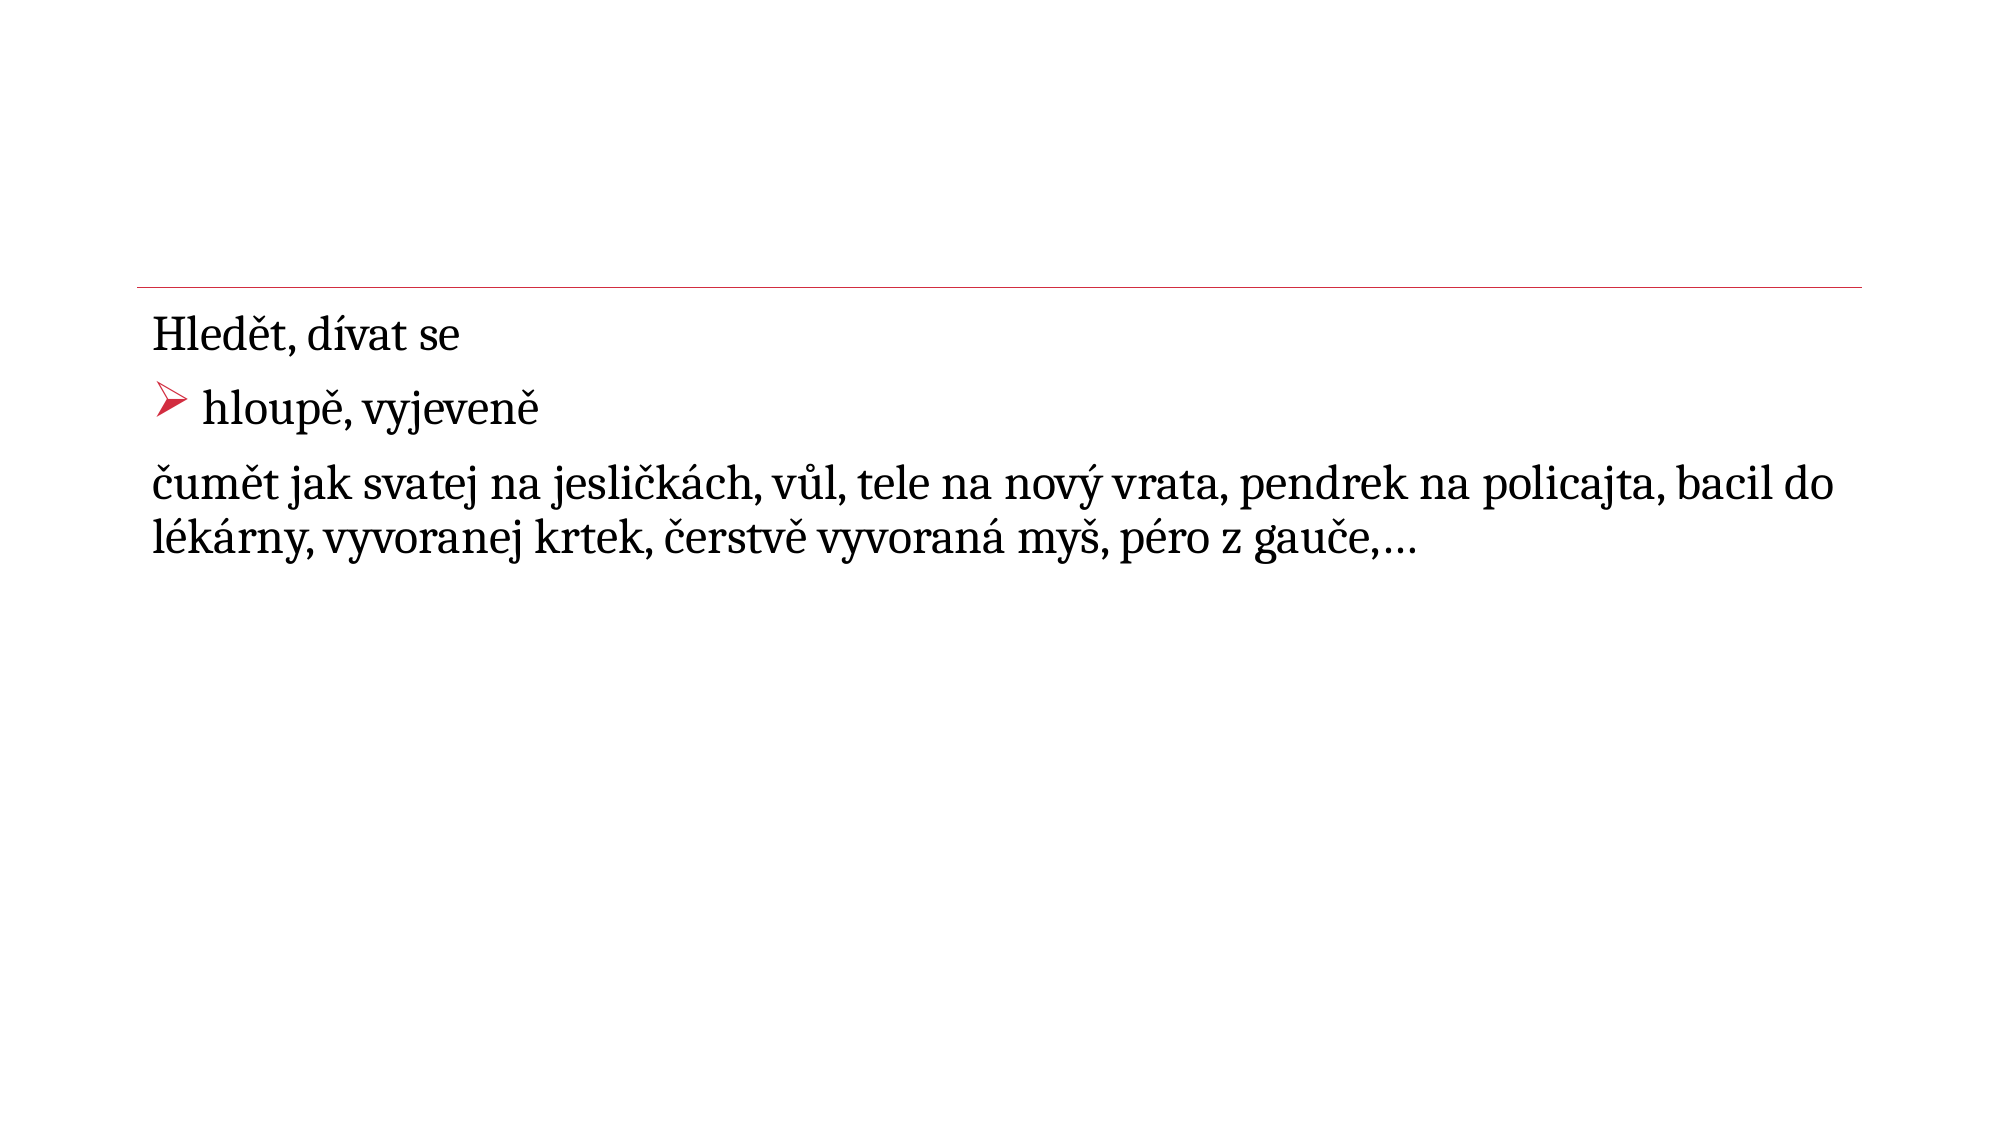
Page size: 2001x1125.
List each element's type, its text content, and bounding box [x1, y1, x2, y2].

list Hledět, dívat se hloupě, vyjeveně čumět jak svatej na jesličkách, vůl, tele na nový vrata, pendrek na policajta, bacil do lékárny, vyvoranej krtek, čerstvě vyvoraná myš, péro z gauče,… [137, 299, 1863, 1014]
